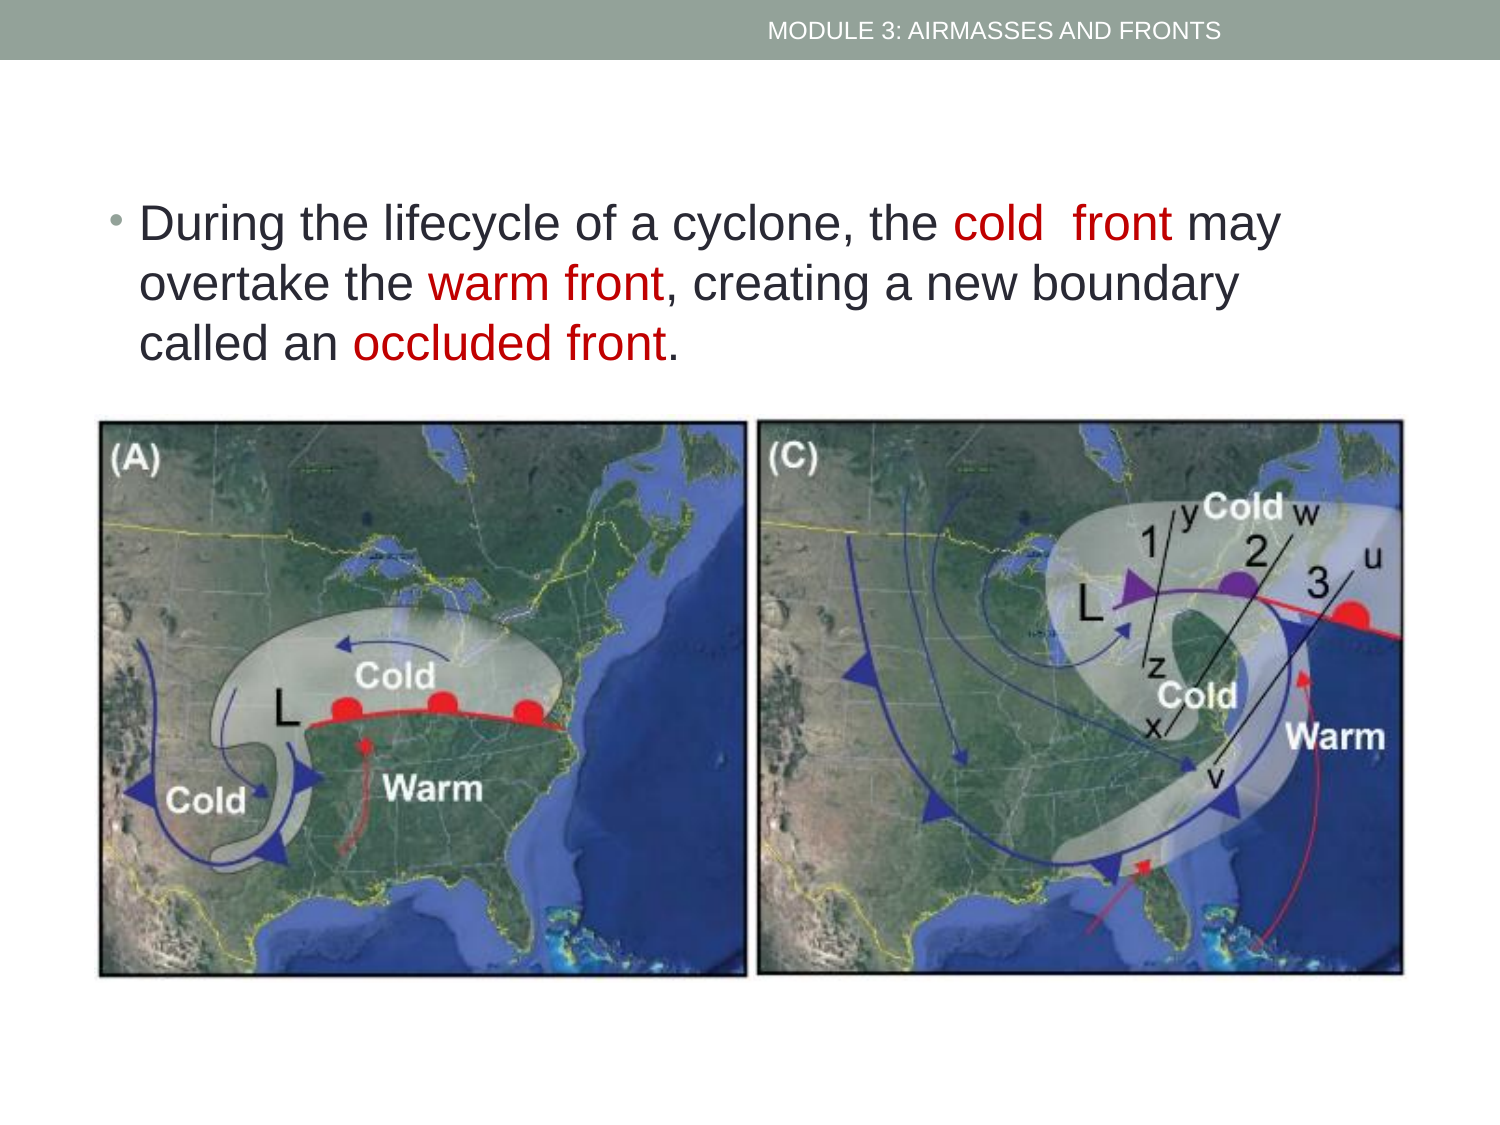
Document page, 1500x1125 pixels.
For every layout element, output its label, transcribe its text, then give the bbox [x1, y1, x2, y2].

picture [93, 413, 1410, 984]
text_box During the lifecycle of a cyclone, the cold front may overtake the warm front, creating a new boundary called an occluded front. [94, 182, 1353, 413]
footer MODULE 3: AIRMASSES AND FRONTS [562, 3, 1238, 57]
